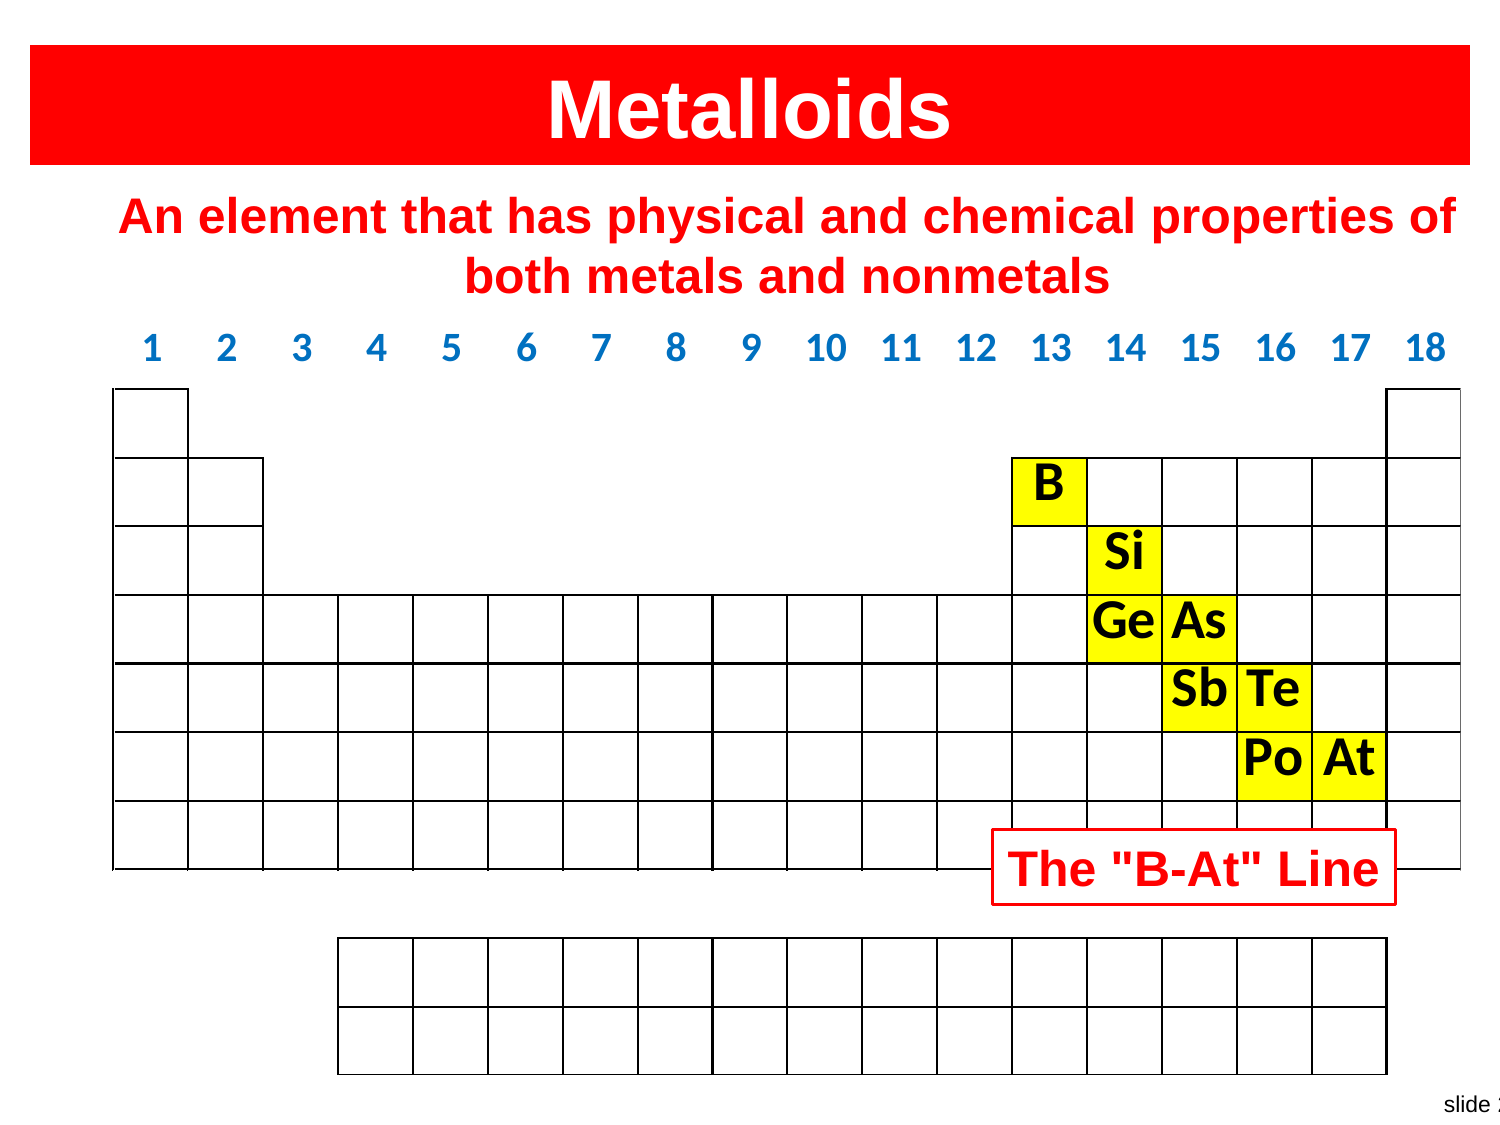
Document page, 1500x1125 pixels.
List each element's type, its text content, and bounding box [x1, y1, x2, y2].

picture [37, 319, 1463, 1077]
title Metalloids [30, 45, 1470, 165]
text_box An element that has physical and chemical properties of both metals and nonmetals [74, 176, 1500, 311]
